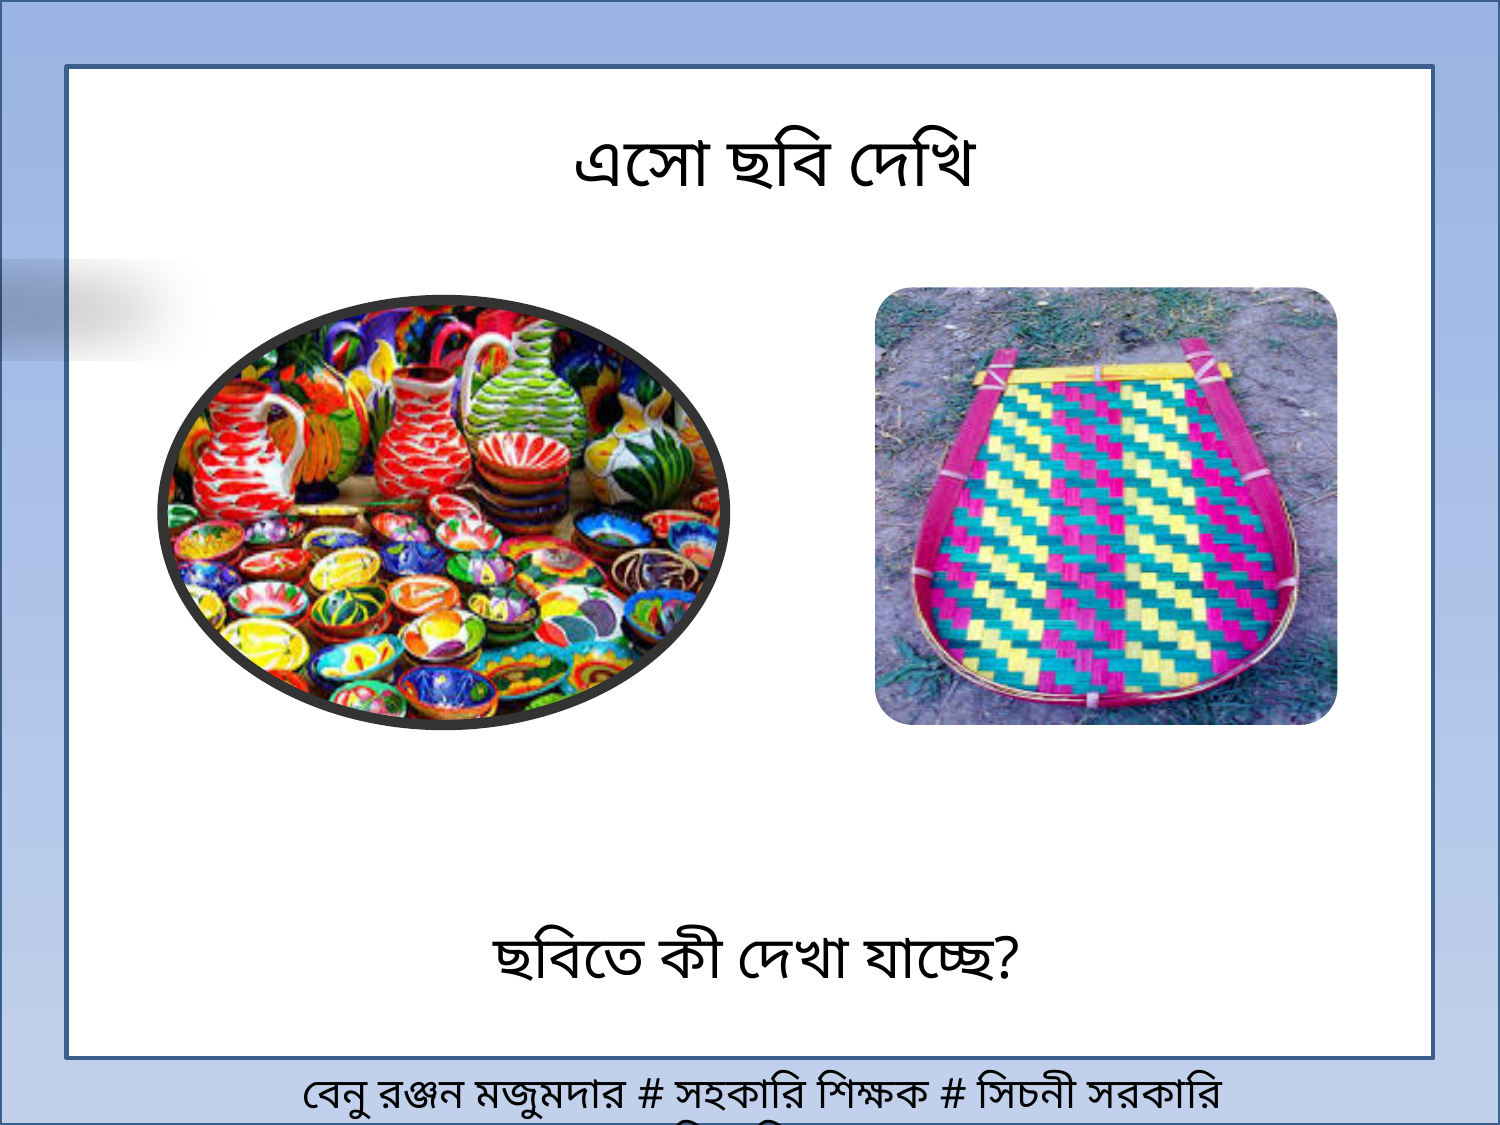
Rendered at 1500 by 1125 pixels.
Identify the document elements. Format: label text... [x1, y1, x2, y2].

picture [162, 299, 726, 726]
text_box বেনু রঞ্জন মজুমদার # সহকারি শিক্ষক # সিচনী সরকারি প্রাথমিক বিদ্যালয়। [225, 1059, 1300, 1125]
picture [874, 287, 1338, 726]
text_box ছবিতে কী দেখা যাচ্ছে? [474, 912, 1038, 998]
text_box [0, 0, 1500, 1125]
text_box এসো ছবি দেখি [275, 112, 1275, 208]
